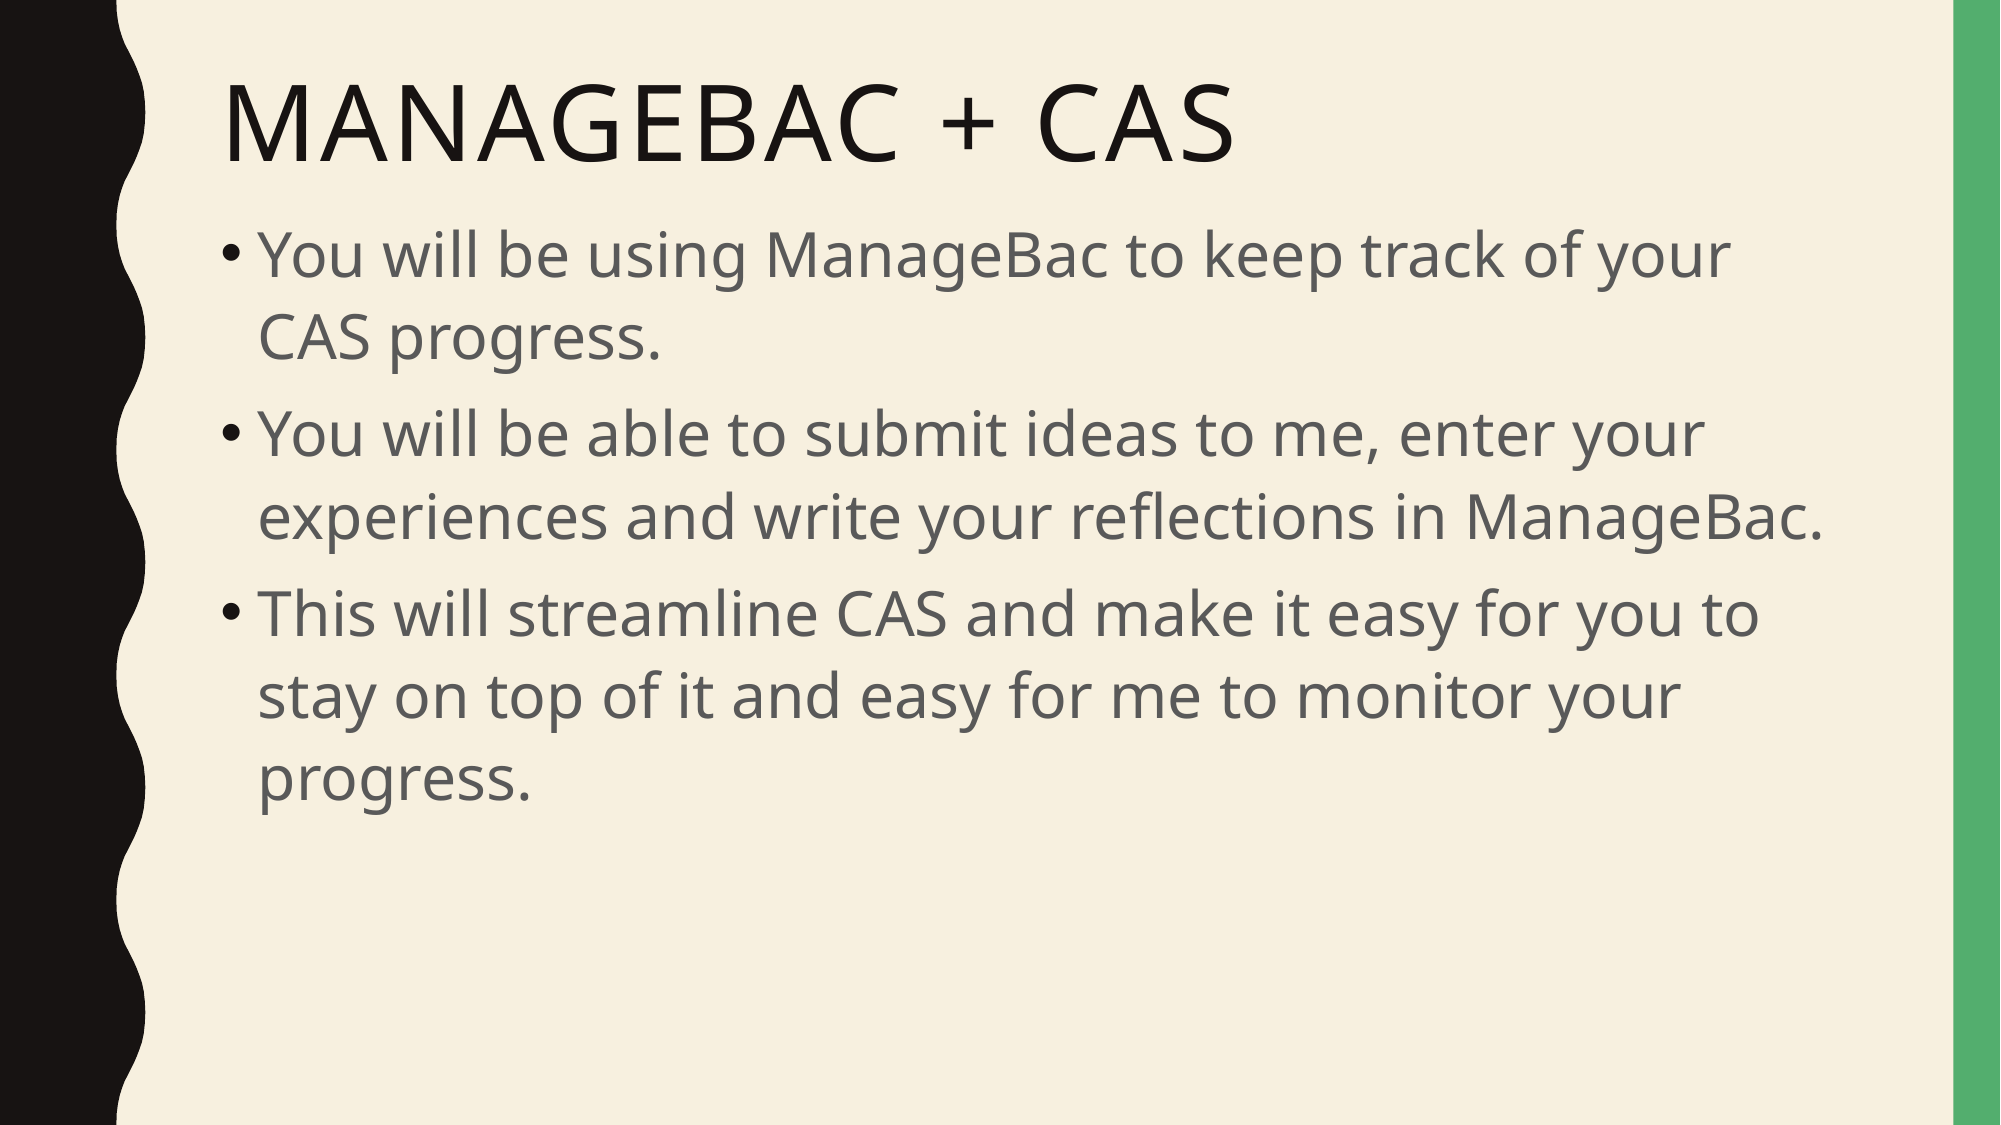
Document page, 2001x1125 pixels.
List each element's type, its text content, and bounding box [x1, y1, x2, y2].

list You will be using ManageBac to keep track of your CAS progress. You will be able to submit ideas to me, enter your experiences and write your reflections in ManageBac. This will streamline CAS and make it easy for you to stay on top of it and easy for me to monitor your progress. [205, 200, 1875, 965]
title Managebac + CAS [205, 62, 1875, 200]
